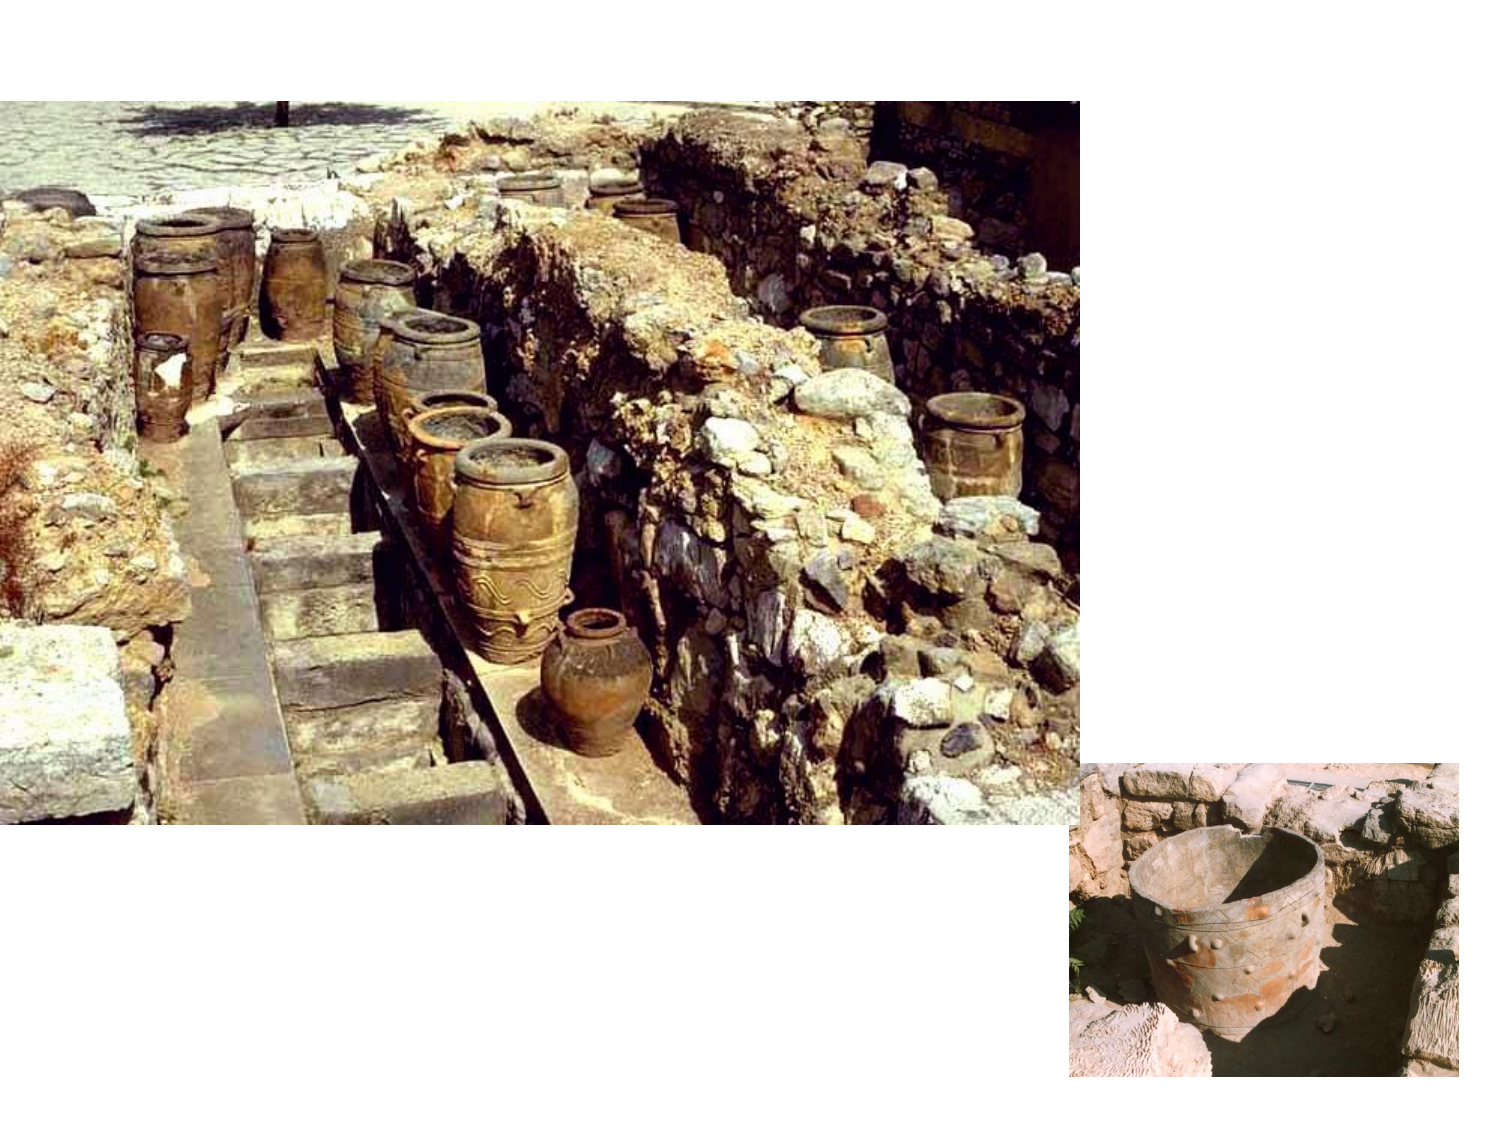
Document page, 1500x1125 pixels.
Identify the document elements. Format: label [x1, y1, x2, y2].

picture [0, 101, 1460, 1077]
